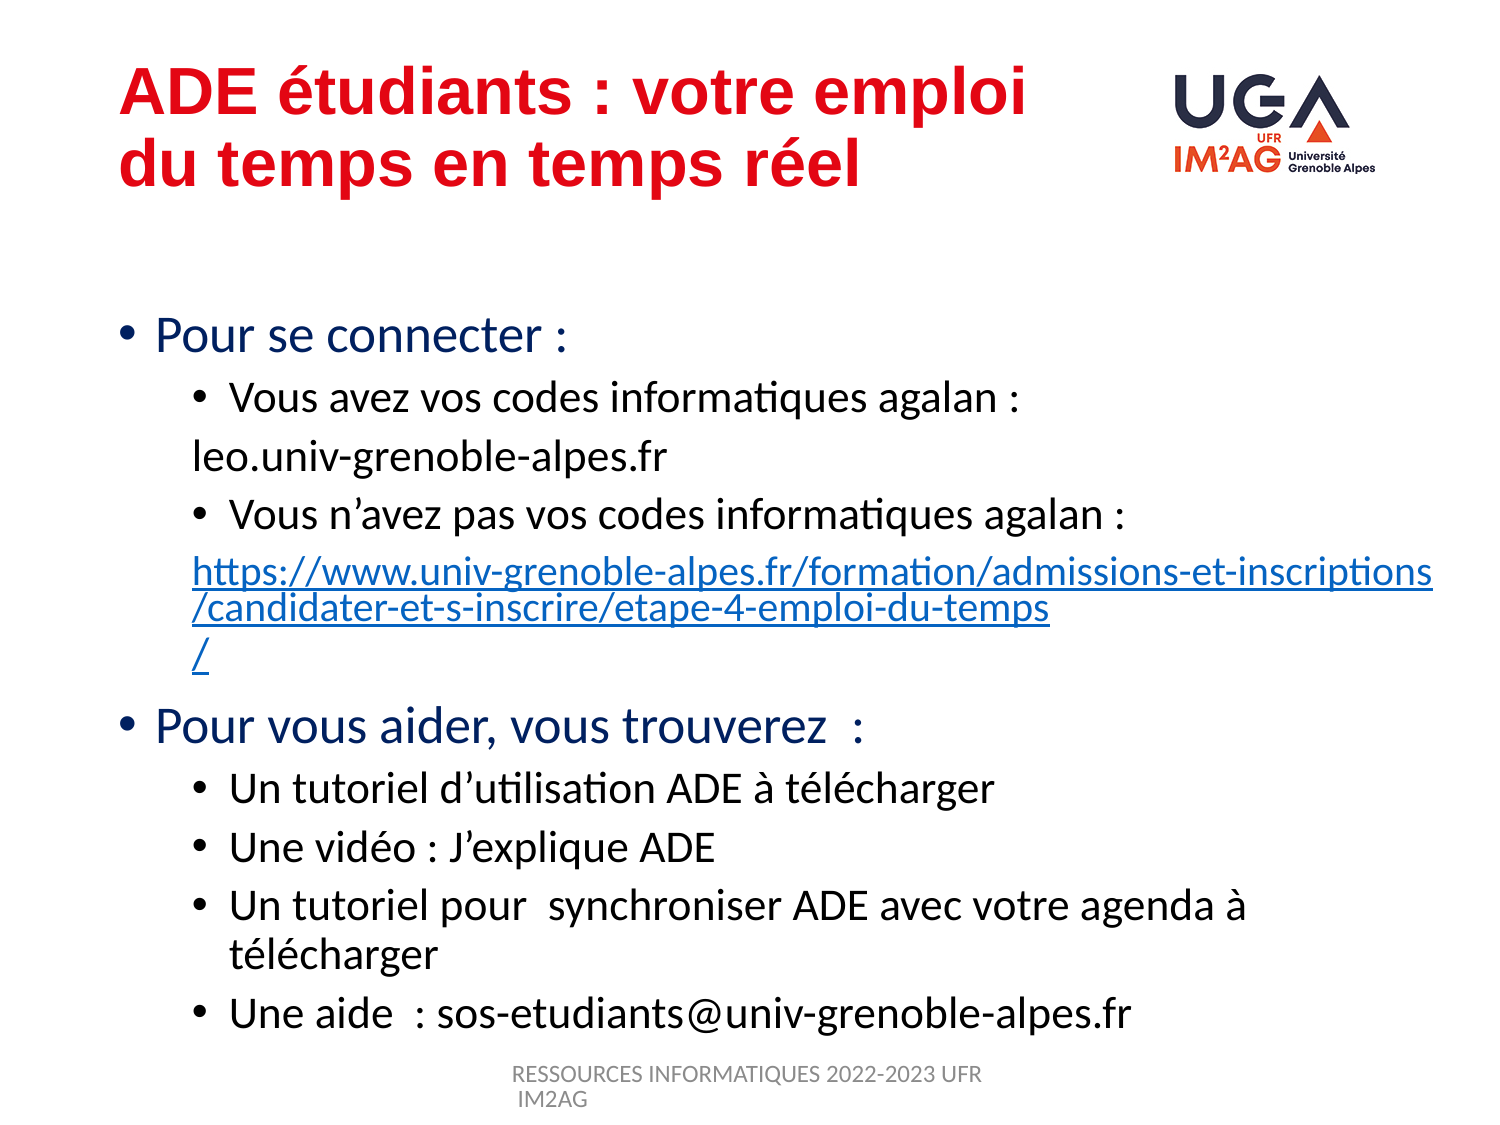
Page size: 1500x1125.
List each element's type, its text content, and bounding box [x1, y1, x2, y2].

picture [1175, 59, 1375, 174]
title ADE étudiants : votre emploi du temps en temps réel [103, 59, 1117, 278]
footer RESSOURCES INFORMATIQUES 2022-2023 UFR IM2AG [496, 1042, 1004, 1103]
list Pour se connecter : Vous avez vos codes informatiques agalan : leo.univ-grenoble-alpes.fr Vous n’avez pas vos codes informatiques agalan : https://www.univ-grenoble-alpes.fr/formation/admissions-et-inscriptions/candidater-et-s-inscrire/etape-4-emploi-du-temps/ Pour vous aider, vous trouverez : Un tutoriel d’utilisation ADE à télécharger Une vidéo : J’explique ADE Un tutoriel pour synchroniser ADE avec votre agenda à télécharger Une aide : sos-etudiants@univ-grenoble-alpes.fr [103, 299, 1459, 1014]
